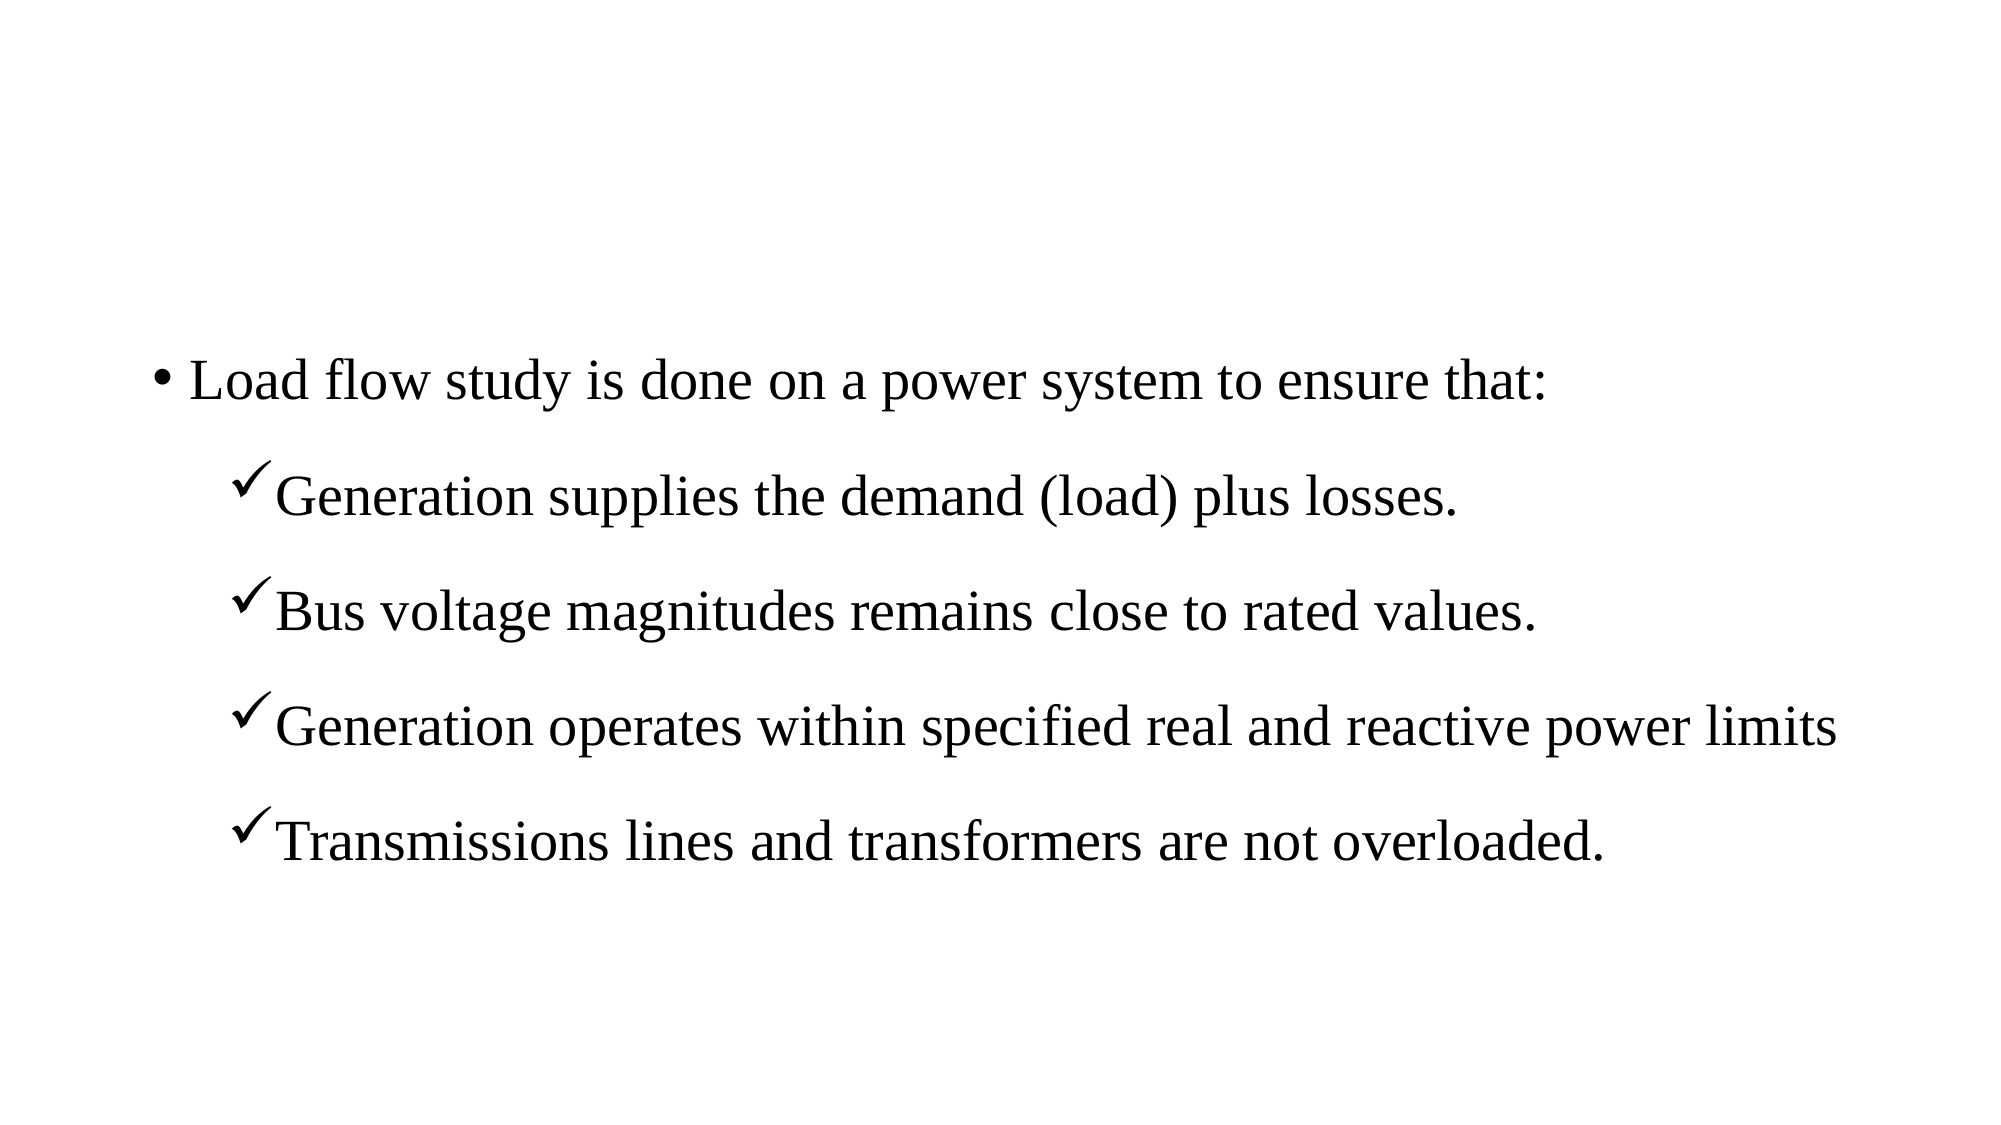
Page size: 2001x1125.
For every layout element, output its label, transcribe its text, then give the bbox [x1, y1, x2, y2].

list Load flow study is done on a power system to ensure that: Generation supplies the demand (load) plus losses. Bus voltage magnitudes remains close to rated values. Generation operates within specified real and reactive power limits Transmissions lines and transformers are not overloaded. [137, 299, 1863, 1014]
